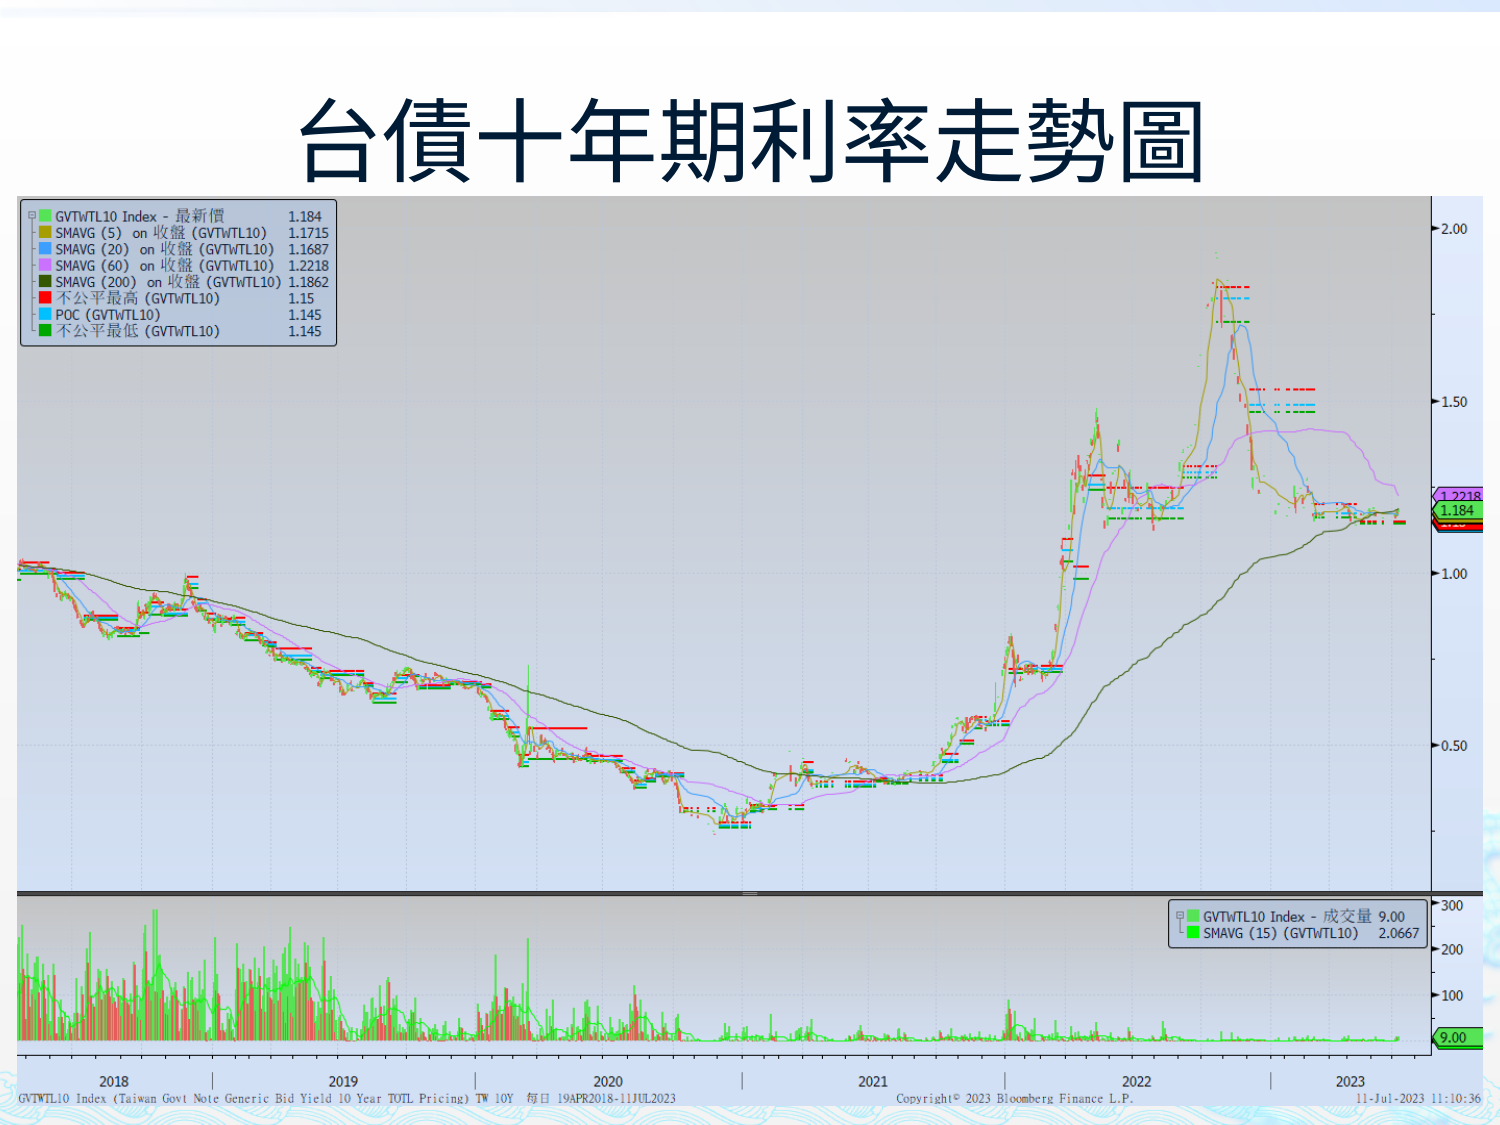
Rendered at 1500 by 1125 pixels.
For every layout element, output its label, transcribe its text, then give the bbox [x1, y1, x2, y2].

title 台債十年期利率走勢圖 [75, 45, 1425, 195]
picture [17, 195, 1483, 1107]
